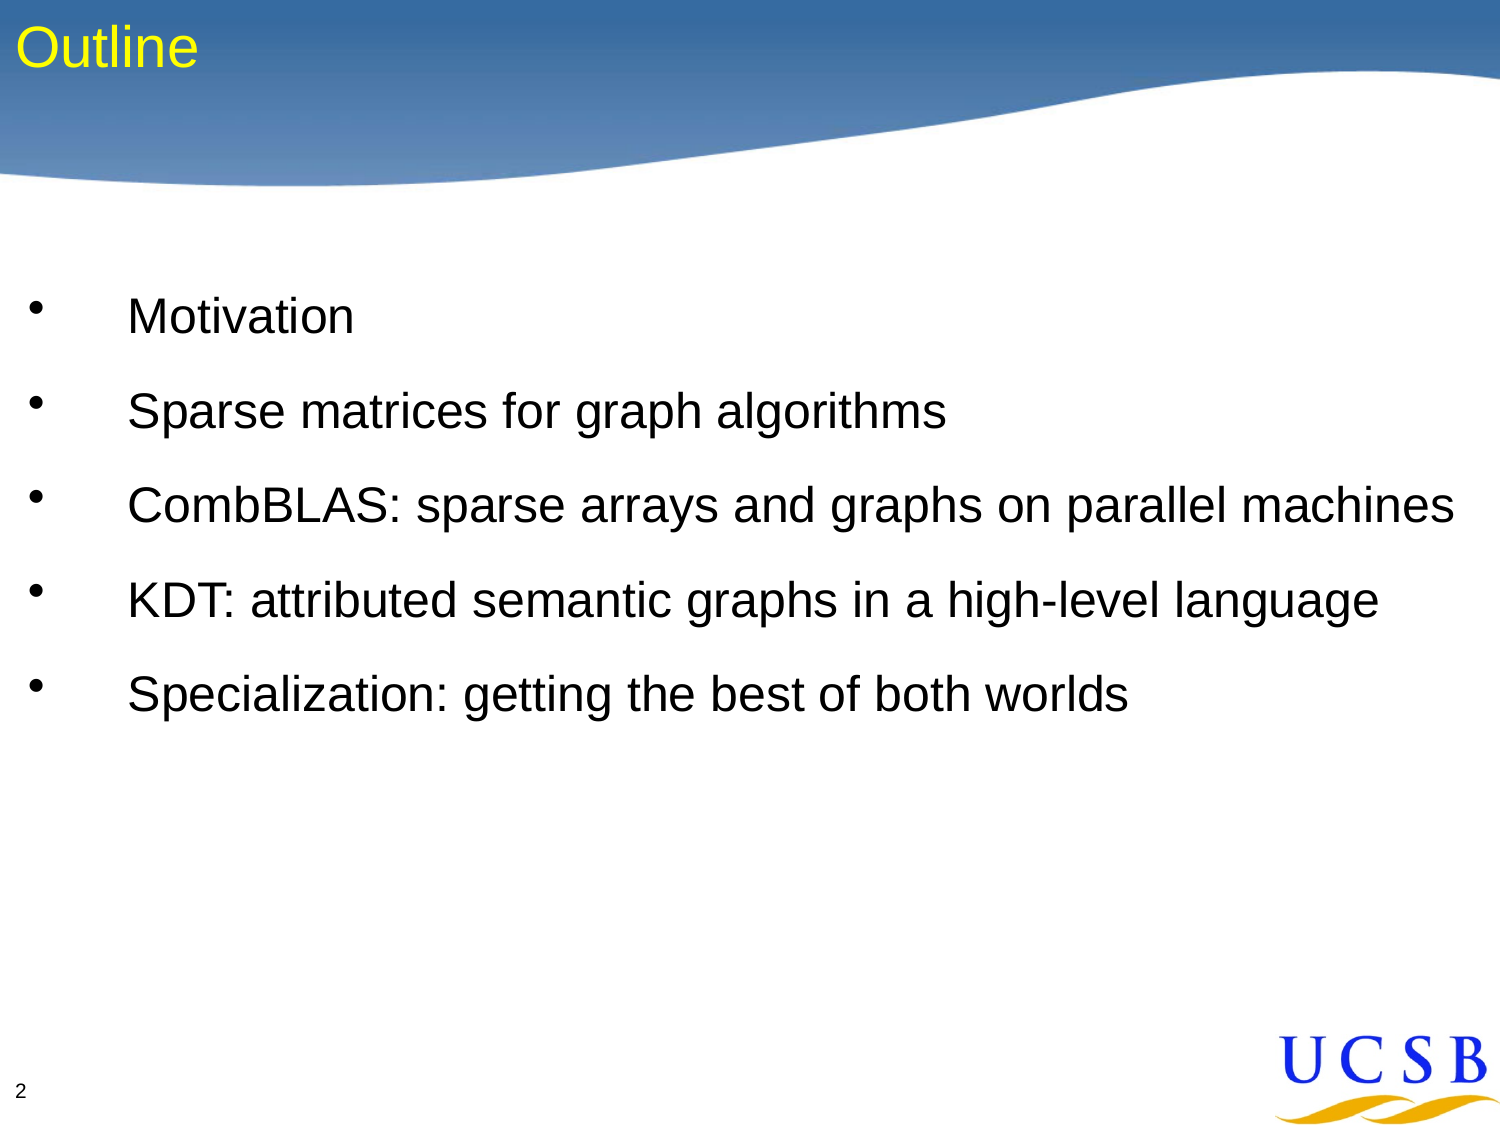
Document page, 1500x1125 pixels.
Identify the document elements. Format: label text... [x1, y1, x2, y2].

list Motivation Sparse matrices for graph algorithms CombBLAS: sparse arrays and graphs on parallel machines KDT: attributed semantic graphs in a high-level language Specialization: getting the best of both worlds [12, 264, 1478, 1035]
picture [1275, 1034, 1500, 1125]
picture [0, 0, 1500, 213]
title Outline [0, 0, 1463, 89]
